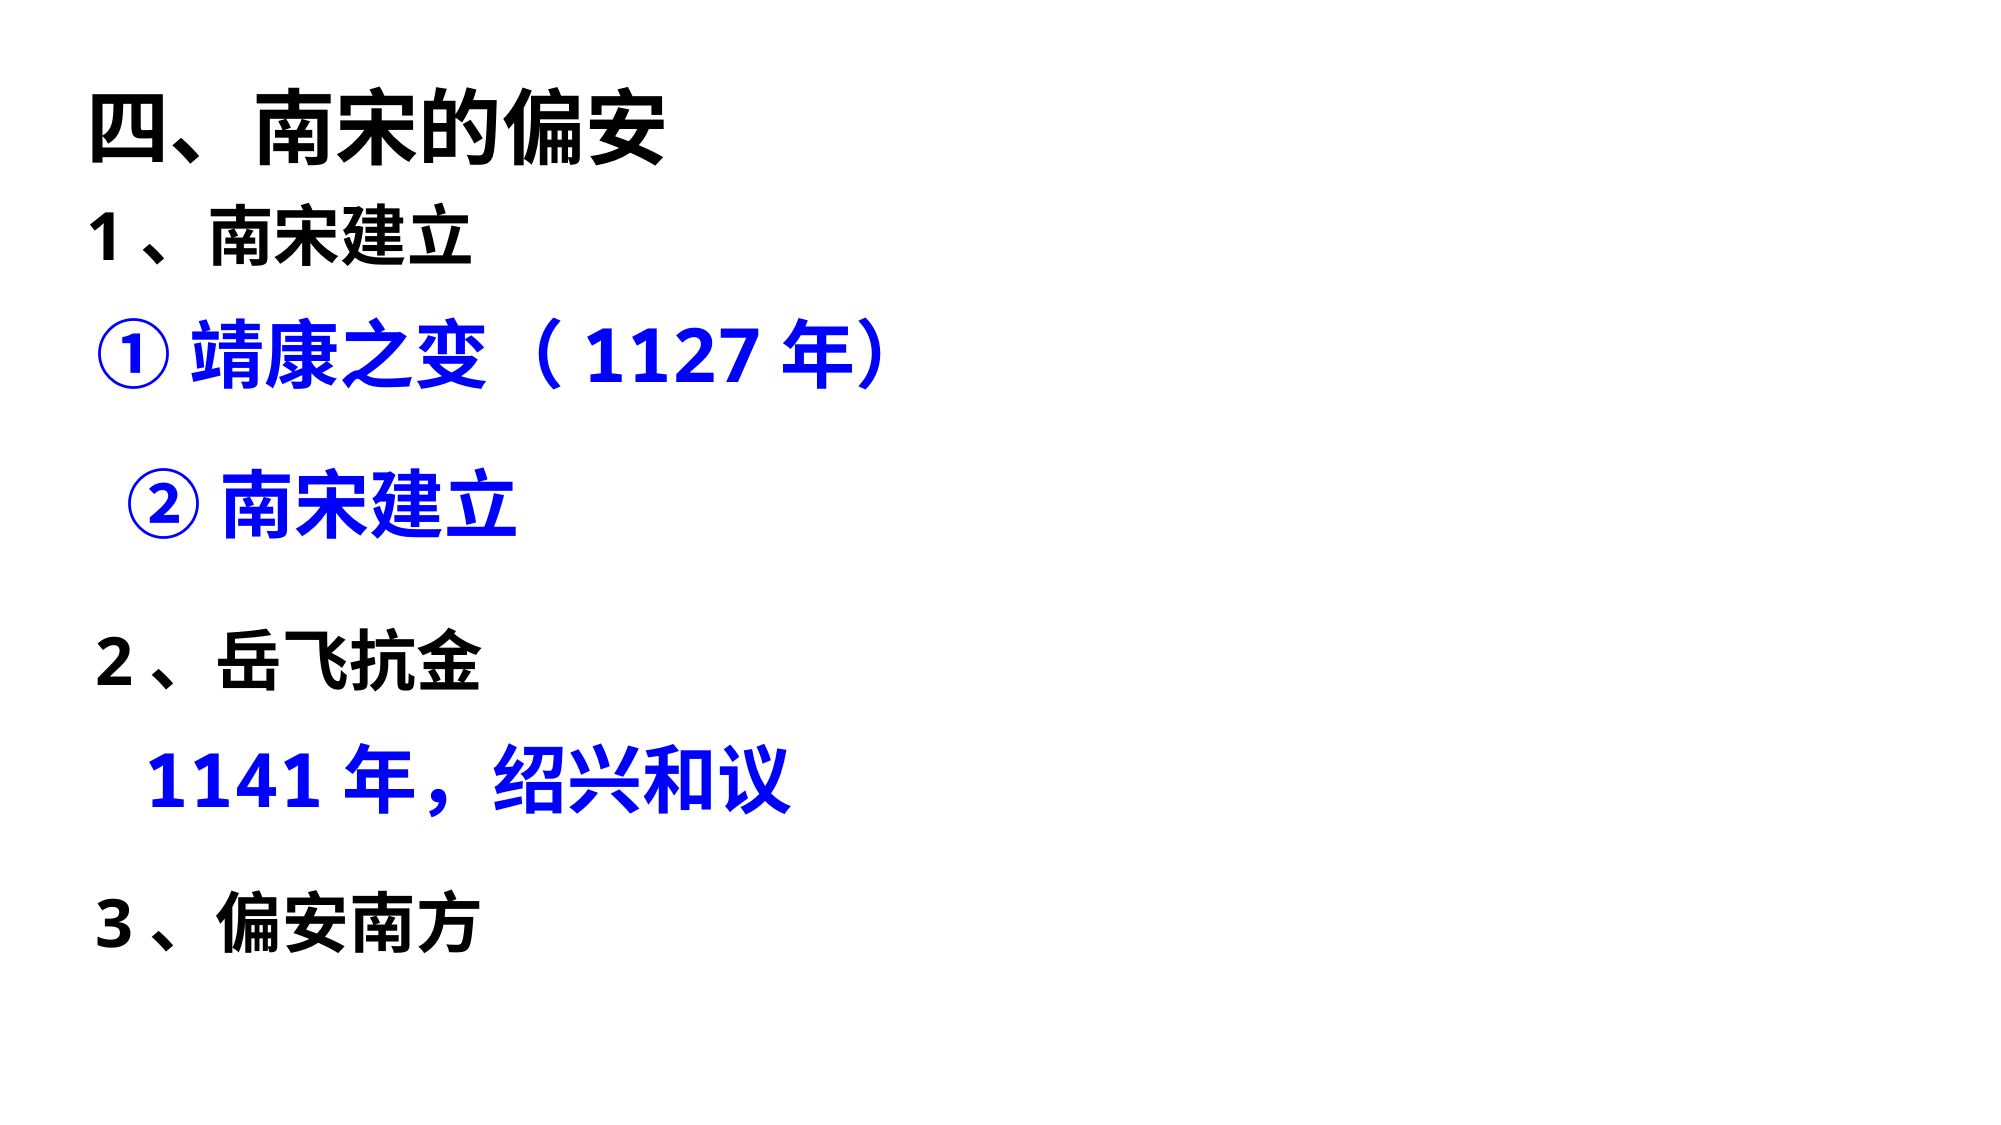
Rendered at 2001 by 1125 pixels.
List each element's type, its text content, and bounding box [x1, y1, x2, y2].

text_box 1、南宋建立 [71, 183, 881, 282]
text_box 1141年，绍兴和议 [129, 724, 807, 830]
text_box ①靖康之变（1127年） [81, 299, 946, 405]
text_box ②南宋建立 [112, 449, 535, 555]
text_box 3、偏安南方 [80, 849, 600, 969]
text_box 四、南宋的偏安 [71, 37, 1196, 183]
text_box 2、岳飞抗金 [80, 587, 600, 707]
